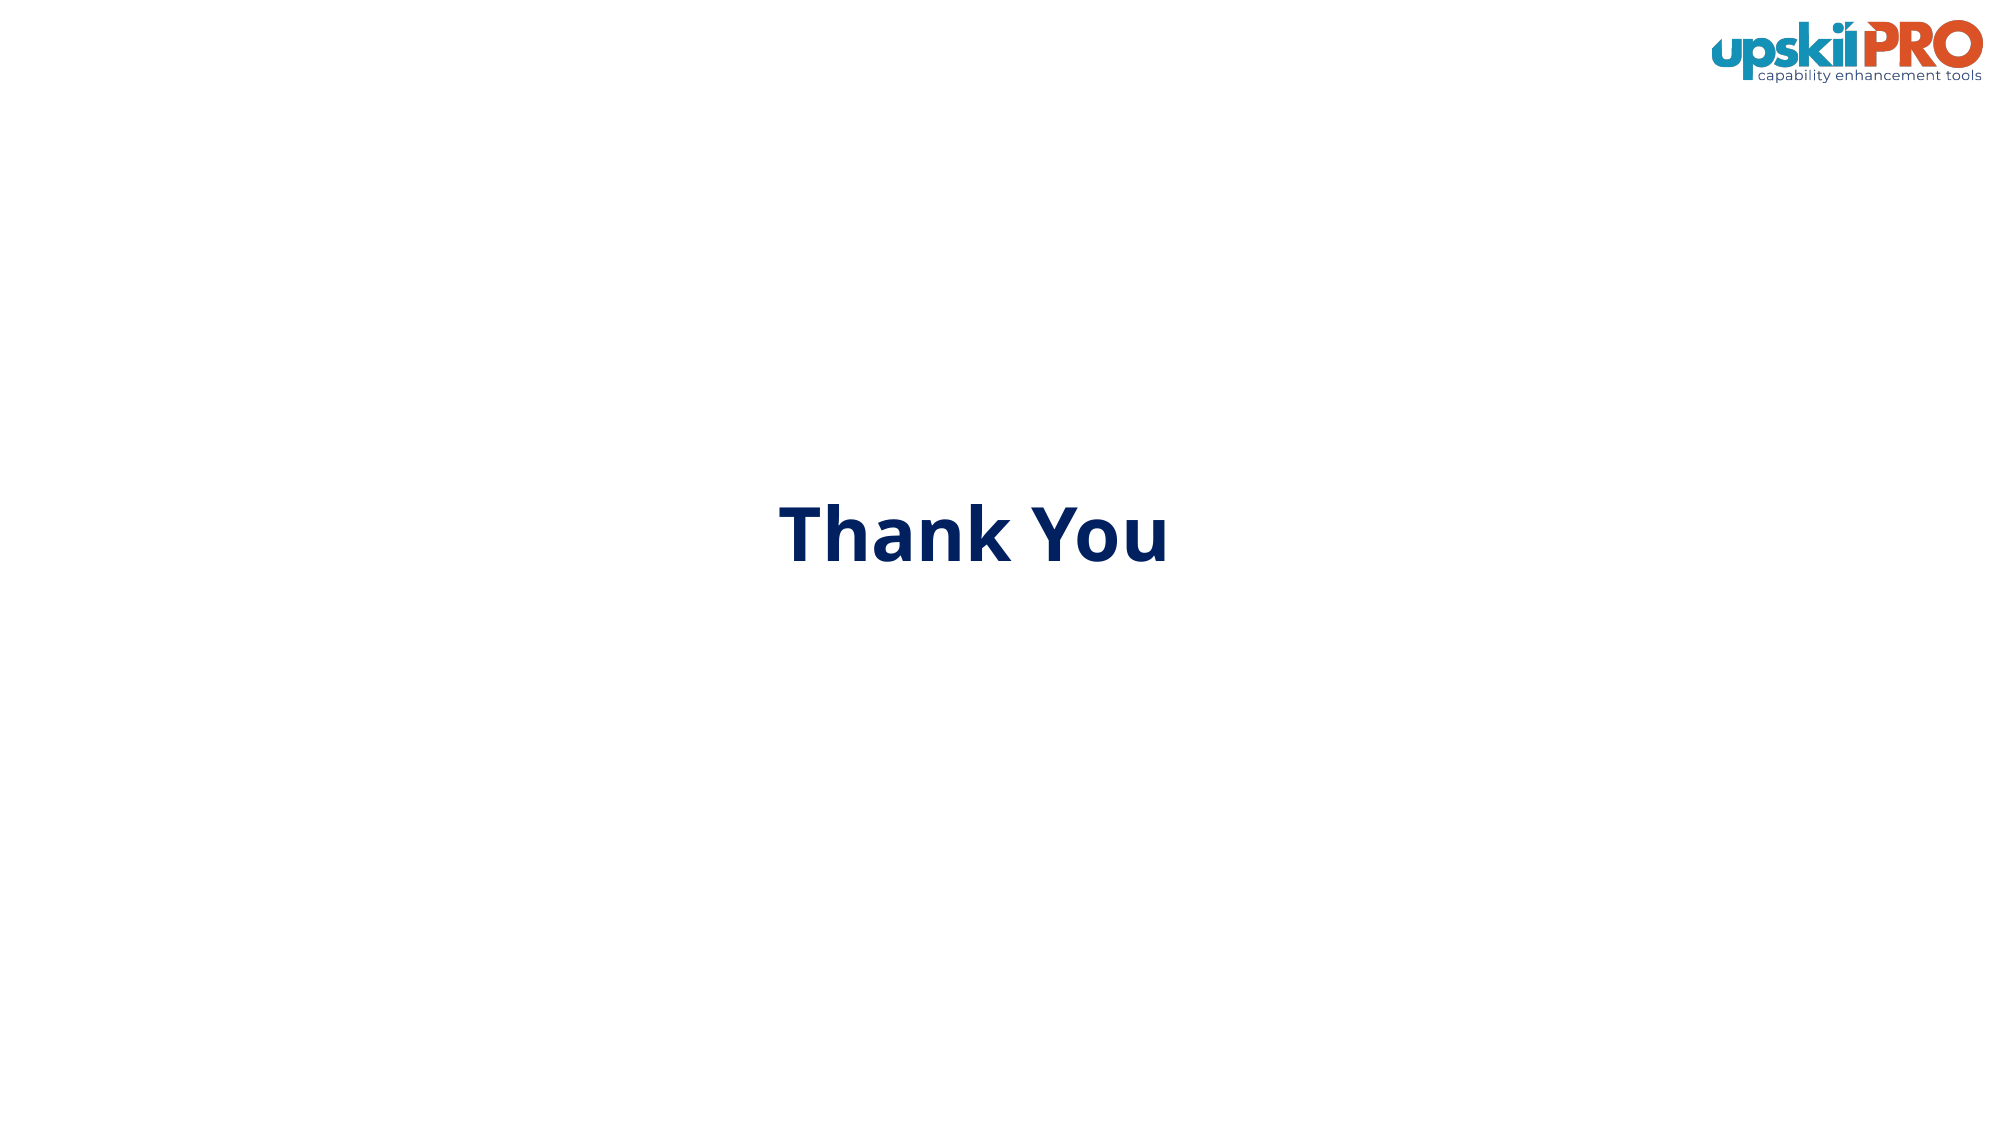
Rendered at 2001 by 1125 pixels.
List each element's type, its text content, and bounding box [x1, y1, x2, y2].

picture [1712, 20, 1983, 84]
text_box Thank You [79, 479, 1890, 584]
